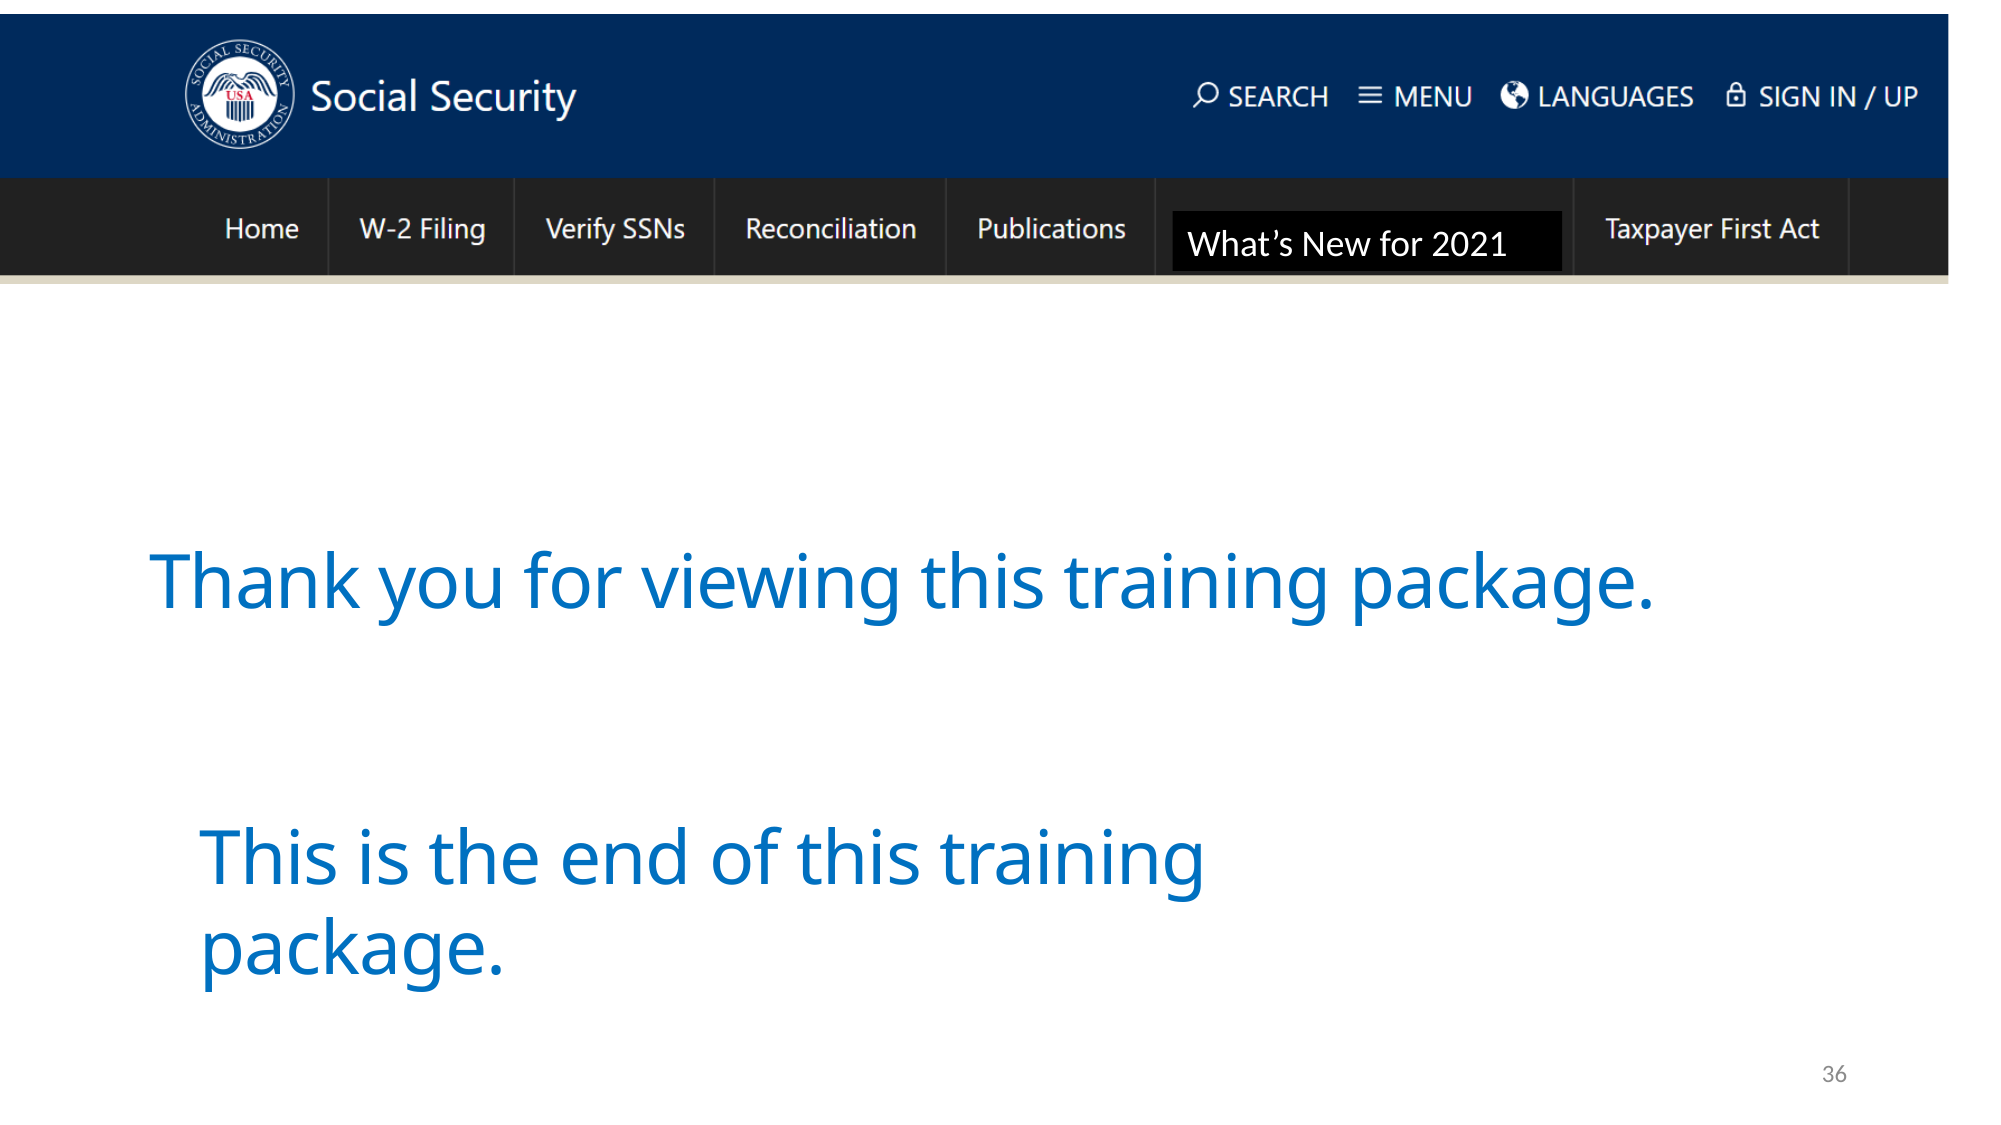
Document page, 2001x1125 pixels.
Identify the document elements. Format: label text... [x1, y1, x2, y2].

text_box This is the end of this training package. [184, 801, 1540, 997]
slide_number 36 [1412, 1042, 1863, 1103]
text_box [0, 14, 1949, 284]
text_box Thank you for viewing this training package. [134, 539, 1785, 639]
